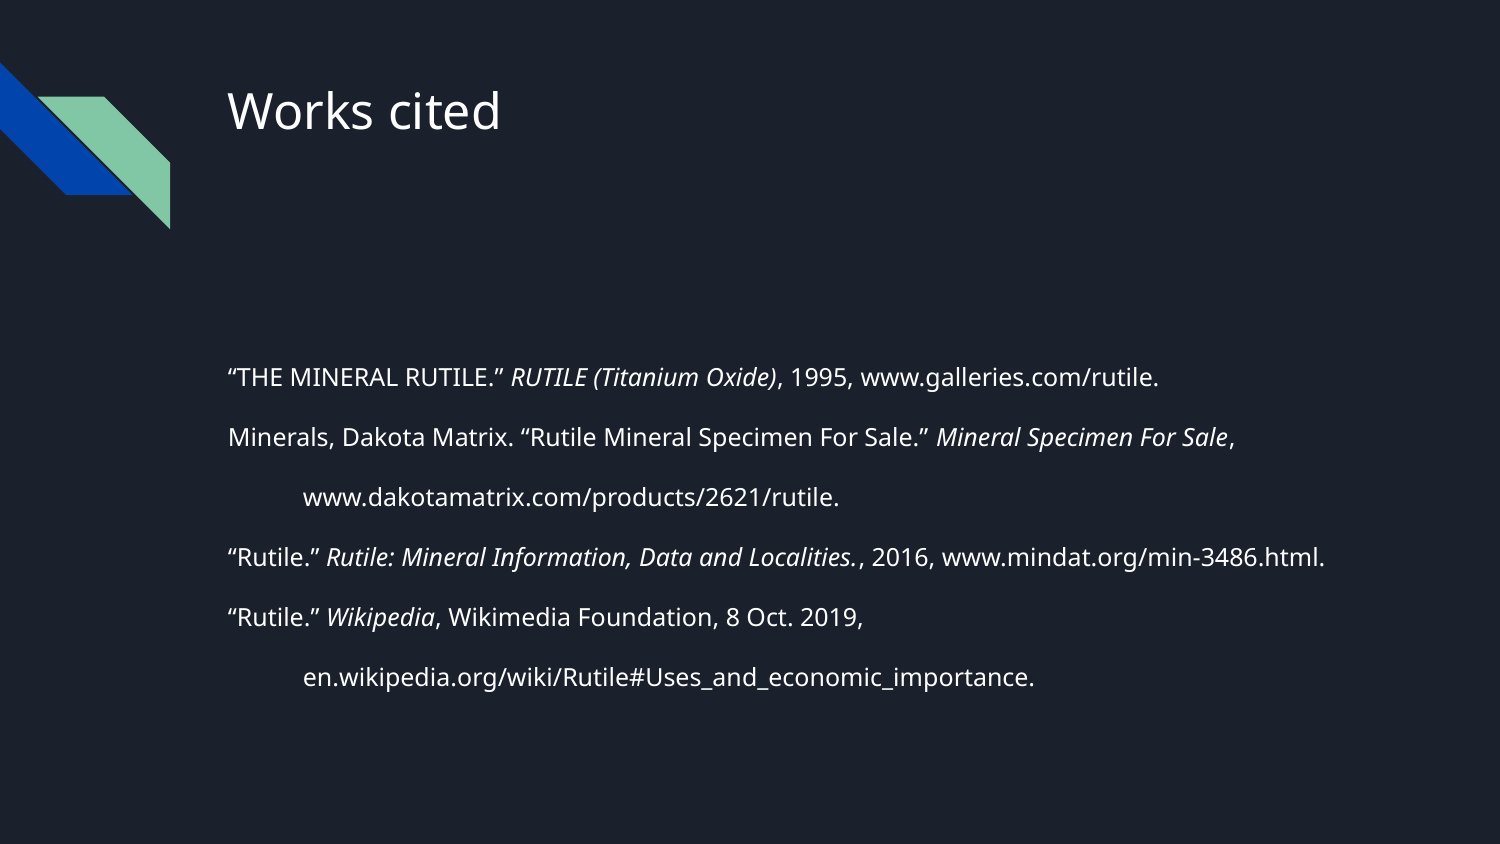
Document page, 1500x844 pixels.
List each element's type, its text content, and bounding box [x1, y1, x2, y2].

title Works cited [212, 64, 1368, 215]
list “THE MINERAL RUTILE.” RUTILE (Titanium Oxide), 1995, www.galleries.com/rutile. Minerals, Dakota Matrix. “Rutile Mineral Specimen For Sale.” Mineral Specimen For Sale, www.dakotamatrix.com/products/2621/rutile. “Rutile.” Rutile: Mineral Information, Data and Localities., 2016, www.mindat.org/min-3486.html. “Rutile.” Wikipedia, Wikimedia Foundation, 8 Oct. 2019, en.wikipedia.org/wiki/Rutile#Uses_and_economic_importance. P.S. Epstein didn't kill himself [212, 257, 1368, 735]
